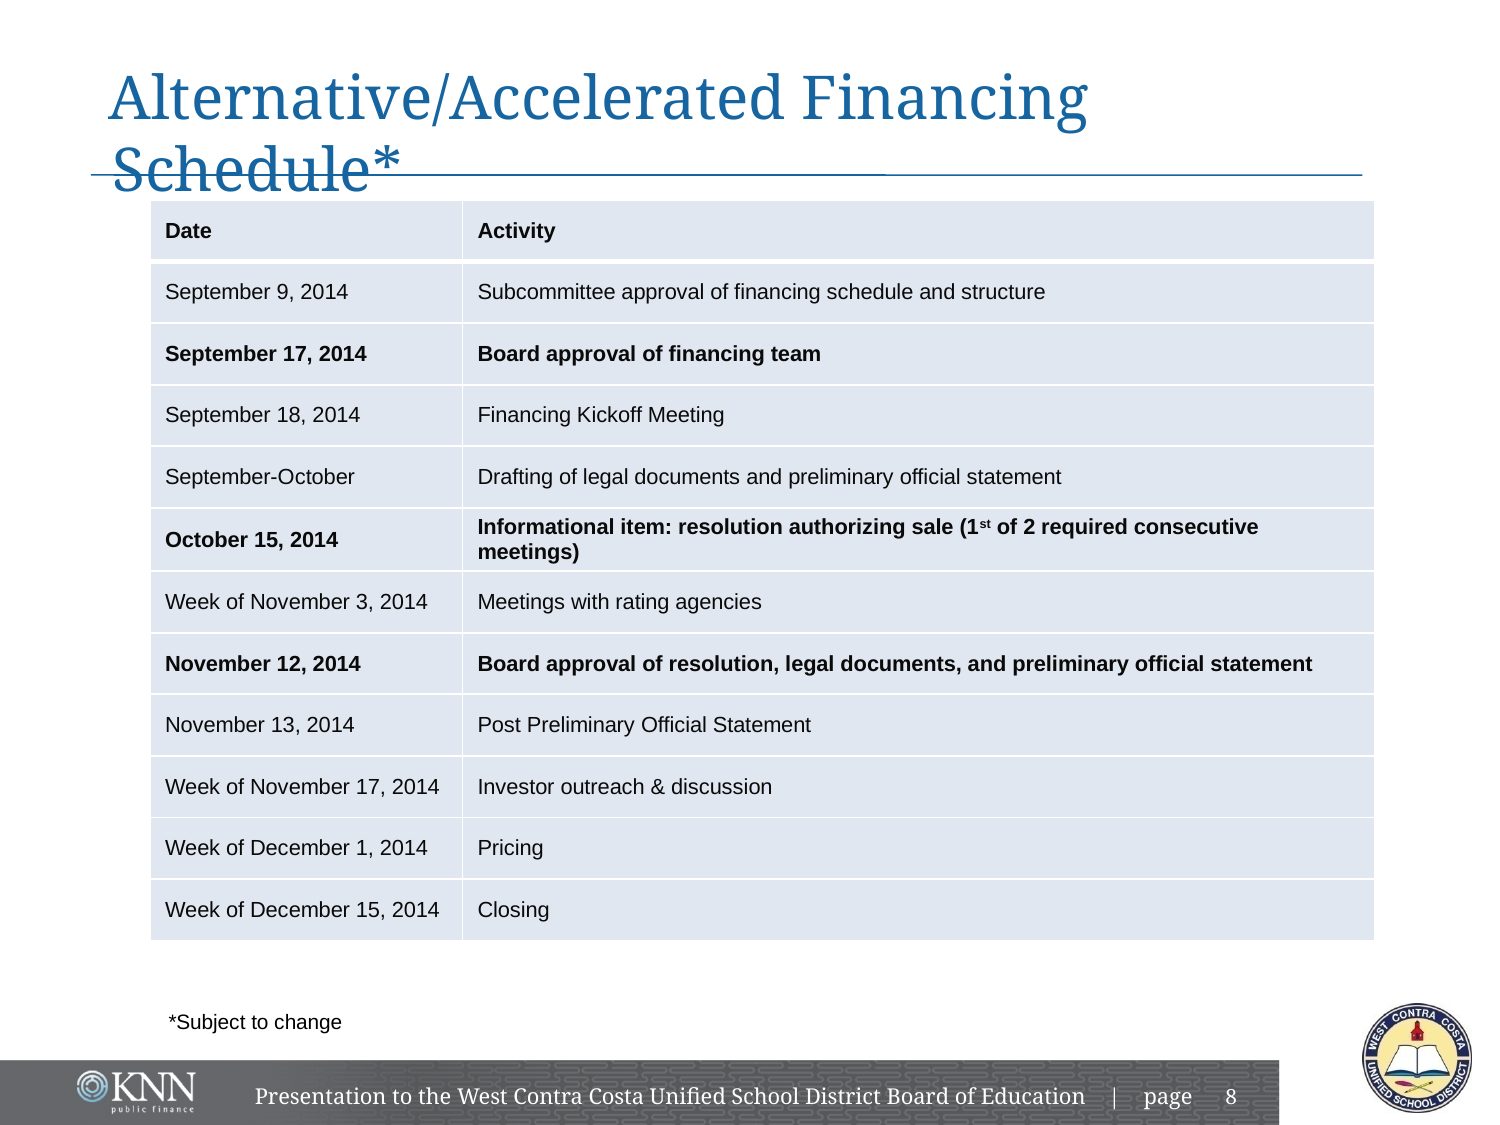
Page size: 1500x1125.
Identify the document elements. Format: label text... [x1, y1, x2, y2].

table_cell September 17, 2014 [151, 324, 462, 384]
table_cell Week of November 3, 2014 [151, 572, 462, 632]
table_cell September-October [151, 447, 462, 507]
table_cell October 15, 2014 [151, 509, 462, 570]
table_cell Week of December 15, 2014 [151, 880, 462, 940]
table_cell November 12, 2014 [151, 634, 462, 693]
table_header Date [151, 201, 462, 259]
table_cell Closing [463, 880, 1374, 940]
slide_number 7 [1210, 1075, 1276, 1125]
table_cell Week of November 17, 2014 [151, 757, 462, 817]
table_cell Pricing [463, 818, 1374, 878]
table_cell November 13, 2014 [151, 695, 462, 755]
text_box *Subject to change [153, 1001, 357, 1042]
table_cell September 18, 2014 [151, 386, 462, 445]
table_cell Meetings with rating agencies [463, 572, 1374, 632]
table_cell Subcommittee approval of financing schedule and structure [463, 264, 1374, 322]
table_cell Board approval of resolution, legal documents, and preliminary official statement [463, 634, 1374, 693]
footer Presentation to the West Contra Costa Unified School District Board of Education | page [195, 1075, 1210, 1116]
table_cell Post Preliminary Official Statement [463, 695, 1374, 755]
title Alternative/Accelerated Financing Schedule* [93, 37, 1369, 226]
table_cell Financing Kickoff Meeting [463, 386, 1374, 445]
table_cell Board approval of financing team [463, 324, 1374, 384]
table_cell September 9, 2014 [151, 264, 462, 322]
table_cell Investor outreach & discussion [463, 757, 1374, 817]
table_cell Informational item: resolution authorizing sale (1st of 2 required consecutive meetings) [463, 509, 1374, 570]
table_header Activity [463, 201, 1374, 259]
table_cell Week of December 1, 2014 [151, 818, 462, 878]
table_cell Drafting of legal documents and preliminary official statement [463, 447, 1374, 507]
picture [0, 0, 1500, 1125]
